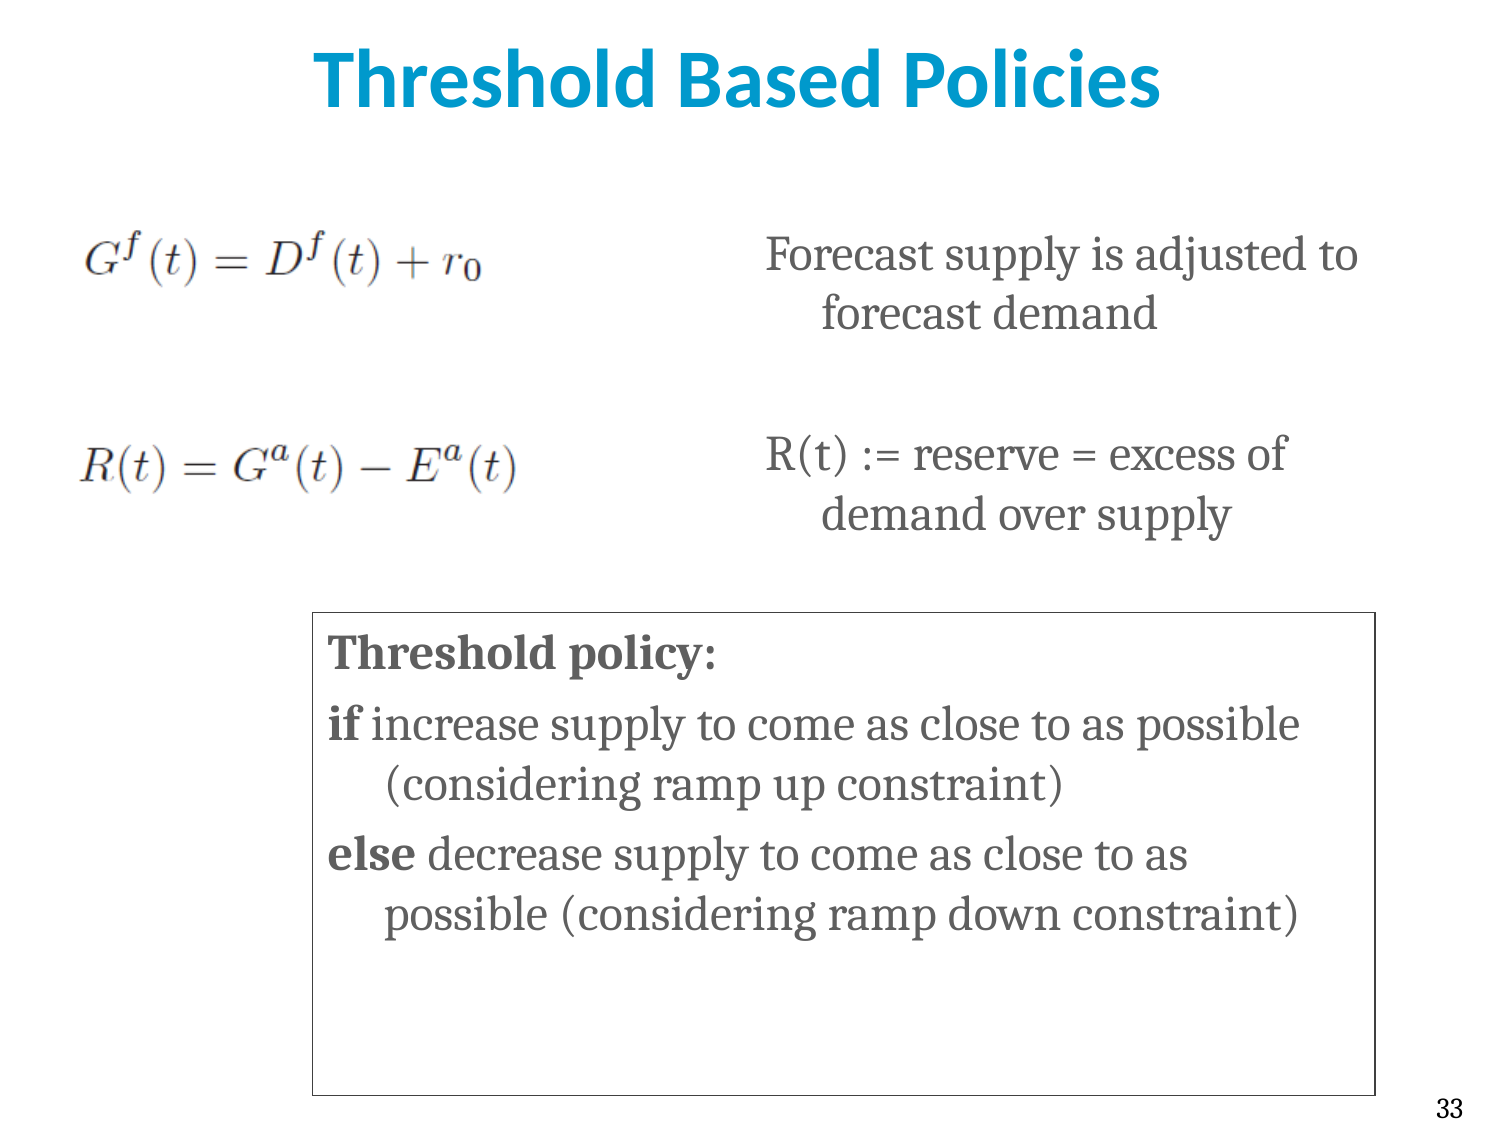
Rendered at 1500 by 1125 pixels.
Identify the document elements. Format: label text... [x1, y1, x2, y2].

list Forecast supply is adjusted to forecast demand R(t) := reserve = excess of demand over supply [749, 212, 1465, 626]
footer 33 [1399, 1082, 1500, 1125]
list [49, 412, 524, 524]
title Threshold Based Policies [17, 0, 1460, 150]
picture [49, 199, 529, 327]
